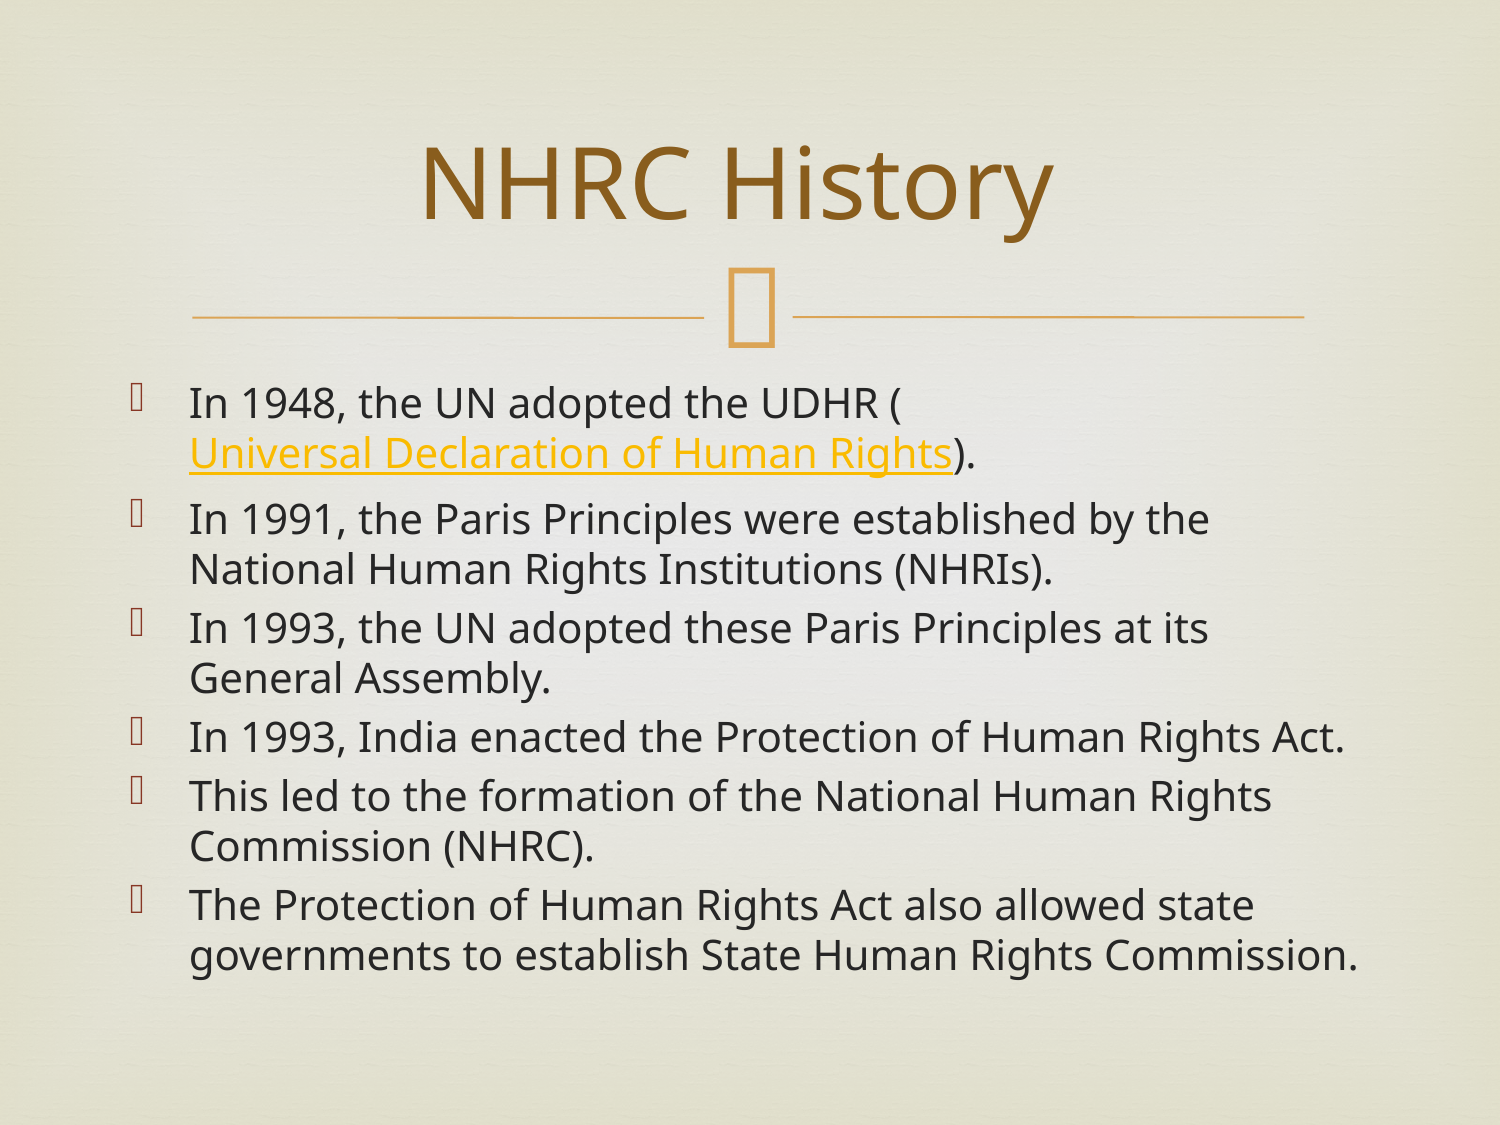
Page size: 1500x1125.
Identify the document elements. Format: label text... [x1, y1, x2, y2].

title NHRC History [112, 93, 1386, 267]
list In 1948, the UN adopted the UDHR (Universal Declaration of Human Rights). In 1991, the Paris Principles were established by the National Human Rights Institutions (NHRIs). In 1993, the UN adopted these Paris Principles at its General Assembly. In 1993, India enacted the Protection of Human Rights Act. This led to the formation of the National Human Rights Commission (NHRC). The Protection of Human Rights Act also allowed state governments to establish State Human Rights Commission. [114, 368, 1386, 1005]
